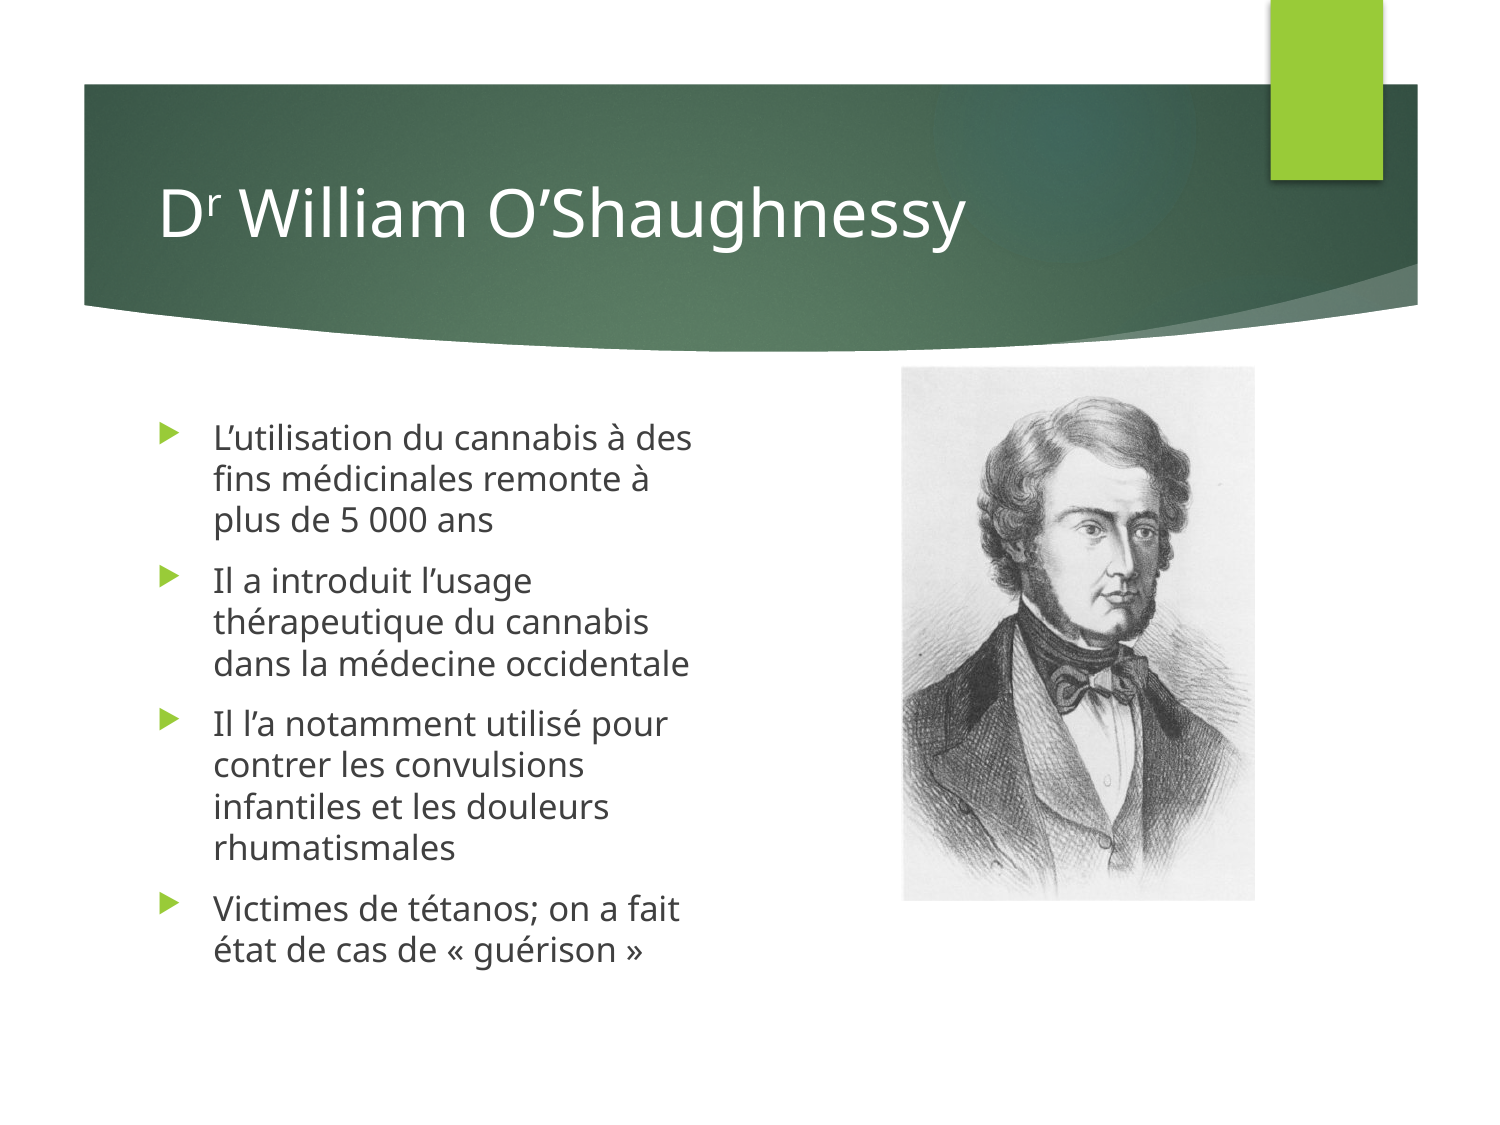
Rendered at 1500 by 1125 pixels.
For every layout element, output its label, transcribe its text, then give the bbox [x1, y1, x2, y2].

title Dr William O’Shaughnessy [142, 152, 1183, 269]
list L’utilisation du cannabis à des fins médicinales remonte à plus de 5 000 ans Il a introduit l’usage thérapeutique du cannabis dans la médecine occidentale Il l’a notamment utilisé pour contrer les convulsions infantiles et les douleurs rhumatismales Victimes de tétanos; on a fait état de cas de « guérison » [142, 408, 739, 988]
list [811, 364, 1345, 901]
